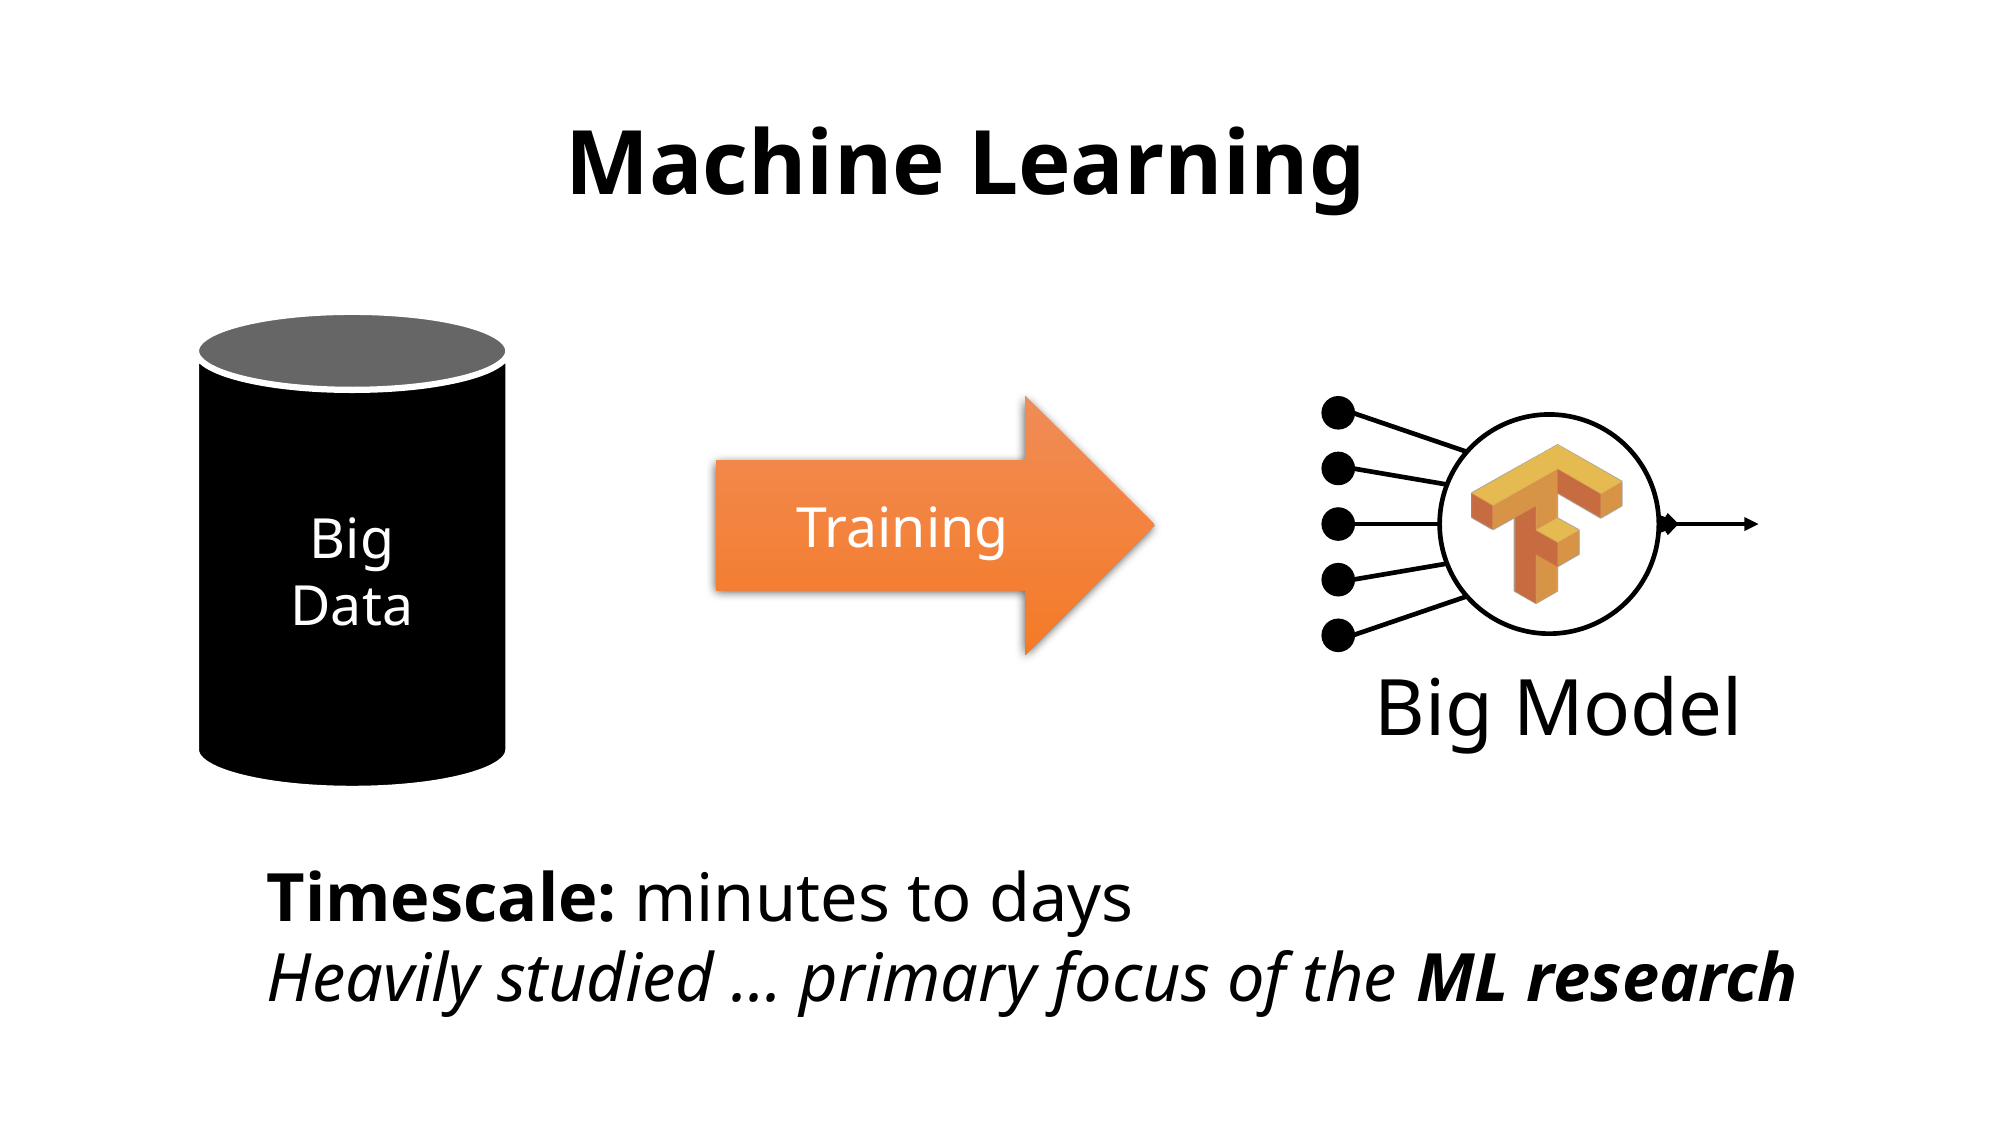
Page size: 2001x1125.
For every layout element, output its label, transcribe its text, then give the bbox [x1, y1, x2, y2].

text_box Machine Learning [550, 97, 1381, 220]
text_box Training [715, 395, 1155, 655]
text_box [1323, 398, 1759, 650]
text_box Big Data [194, 310, 510, 790]
text_box Big Model [1360, 650, 1758, 758]
text_box Timescale: minutes to days Heavily studied ... primary focus of the ML research [251, 847, 1814, 1022]
